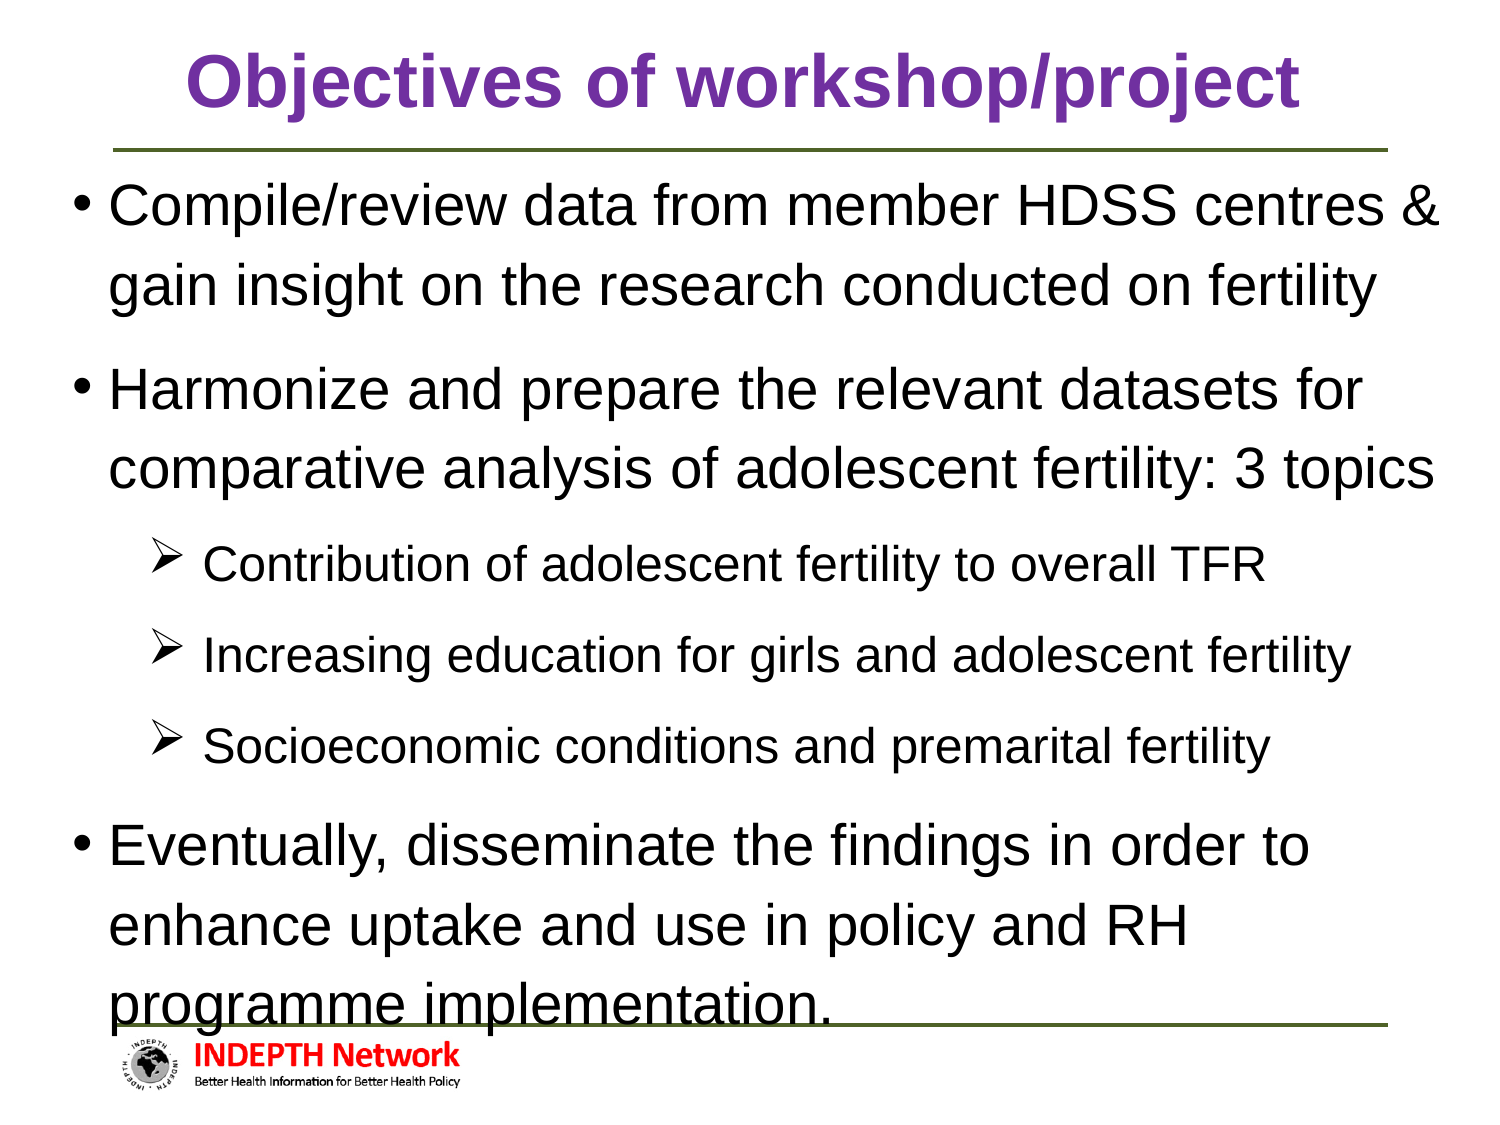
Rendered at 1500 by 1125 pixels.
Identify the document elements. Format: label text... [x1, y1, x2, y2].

picture [112, 1038, 472, 1108]
text_box Compile/review data from member HDSS centres & gain insight on the research conducted on fertility Harmonize and prepare the relevant datasets for comparative analysis of adolescent fertility: 3 topics Contribution of adolescent fertility to overall TFR Increasing education for girls and adolescent fertility Socioeconomic conditions and premarital fertility Eventually, disseminate the findings in order to enhance uptake and use in policy and RH programme implementation. [37, 149, 1463, 1038]
text_box Objectives of workshop/project [74, 24, 1413, 125]
